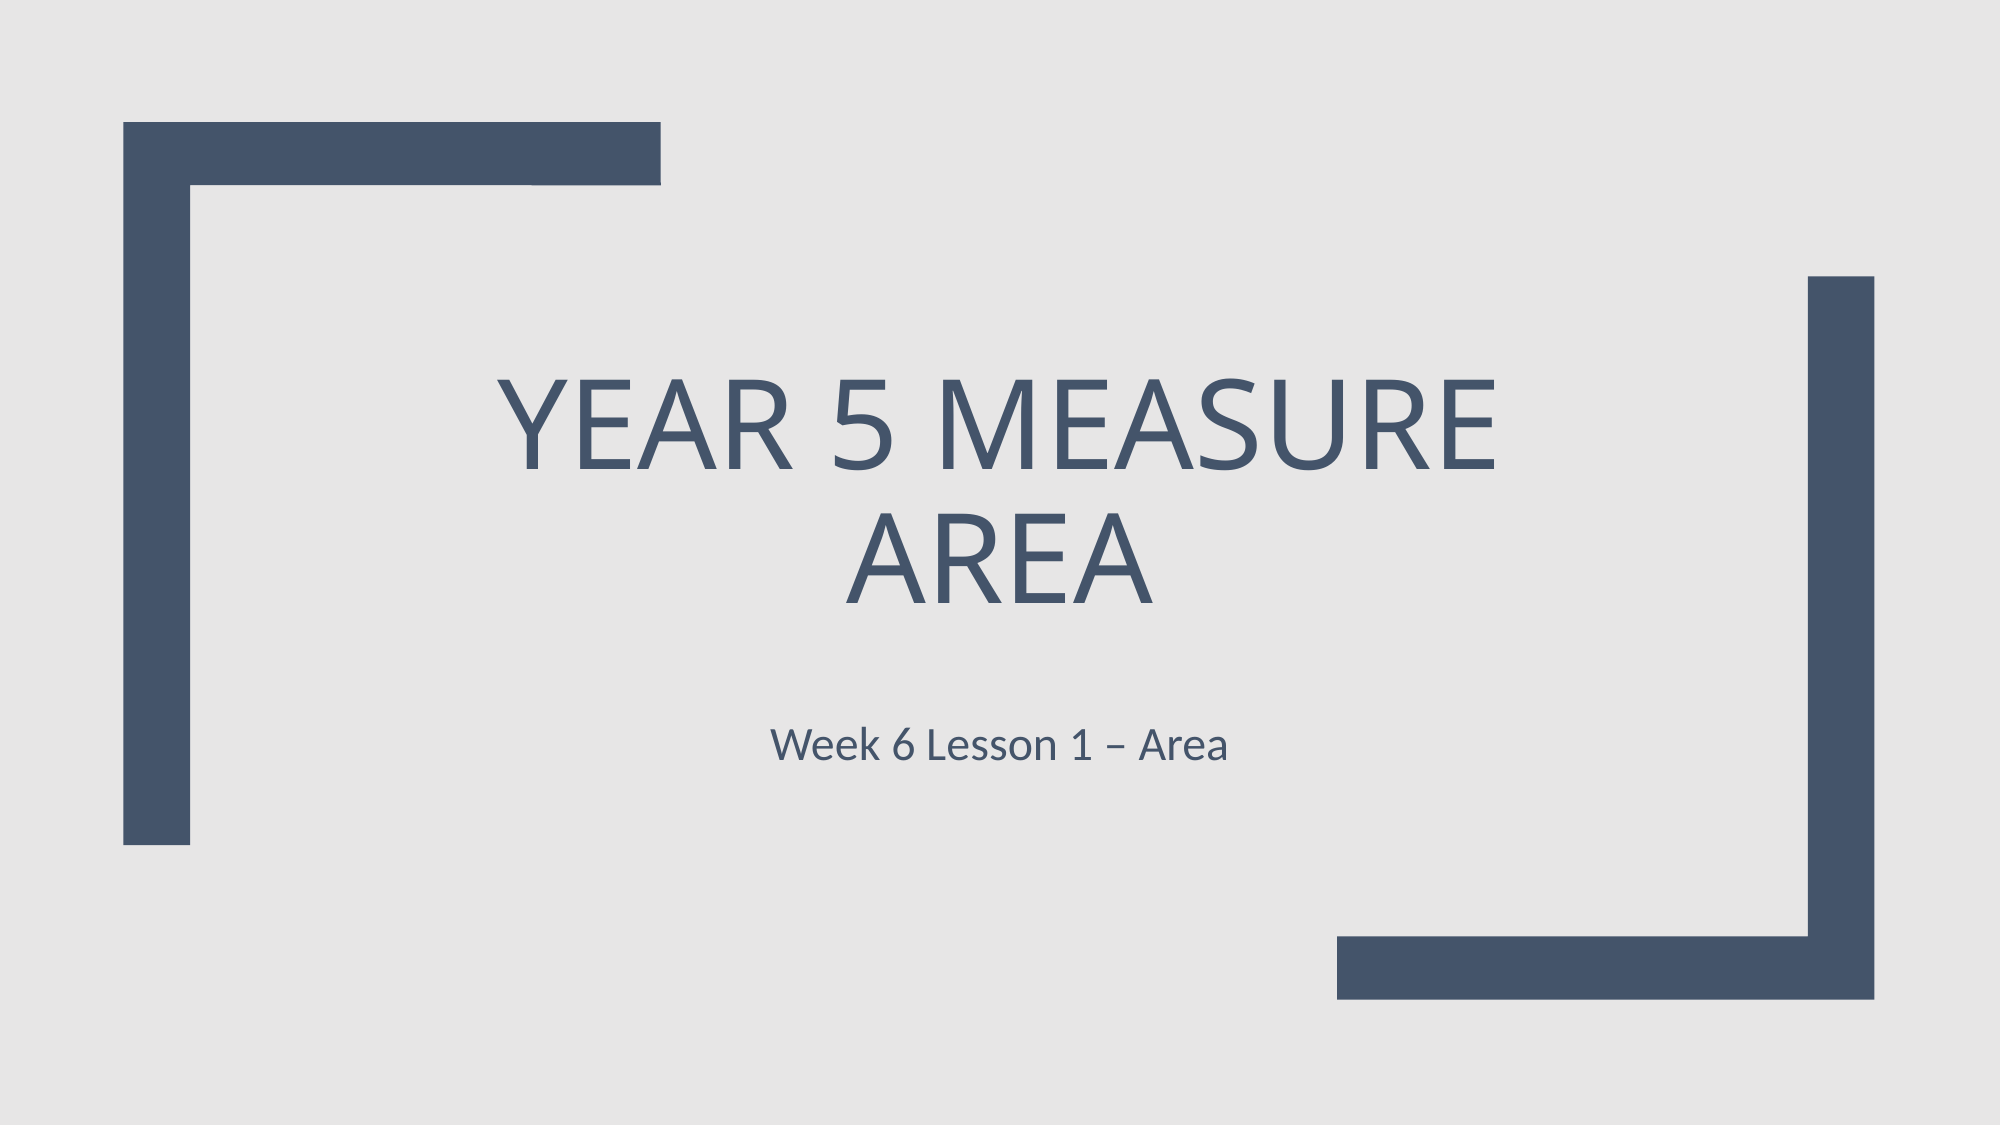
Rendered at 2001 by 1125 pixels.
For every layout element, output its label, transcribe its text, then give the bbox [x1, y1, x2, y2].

subtitle Week 6 Lesson 1 – Area [439, 649, 1561, 828]
title Year 5 Measure Area [314, 293, 1686, 638]
